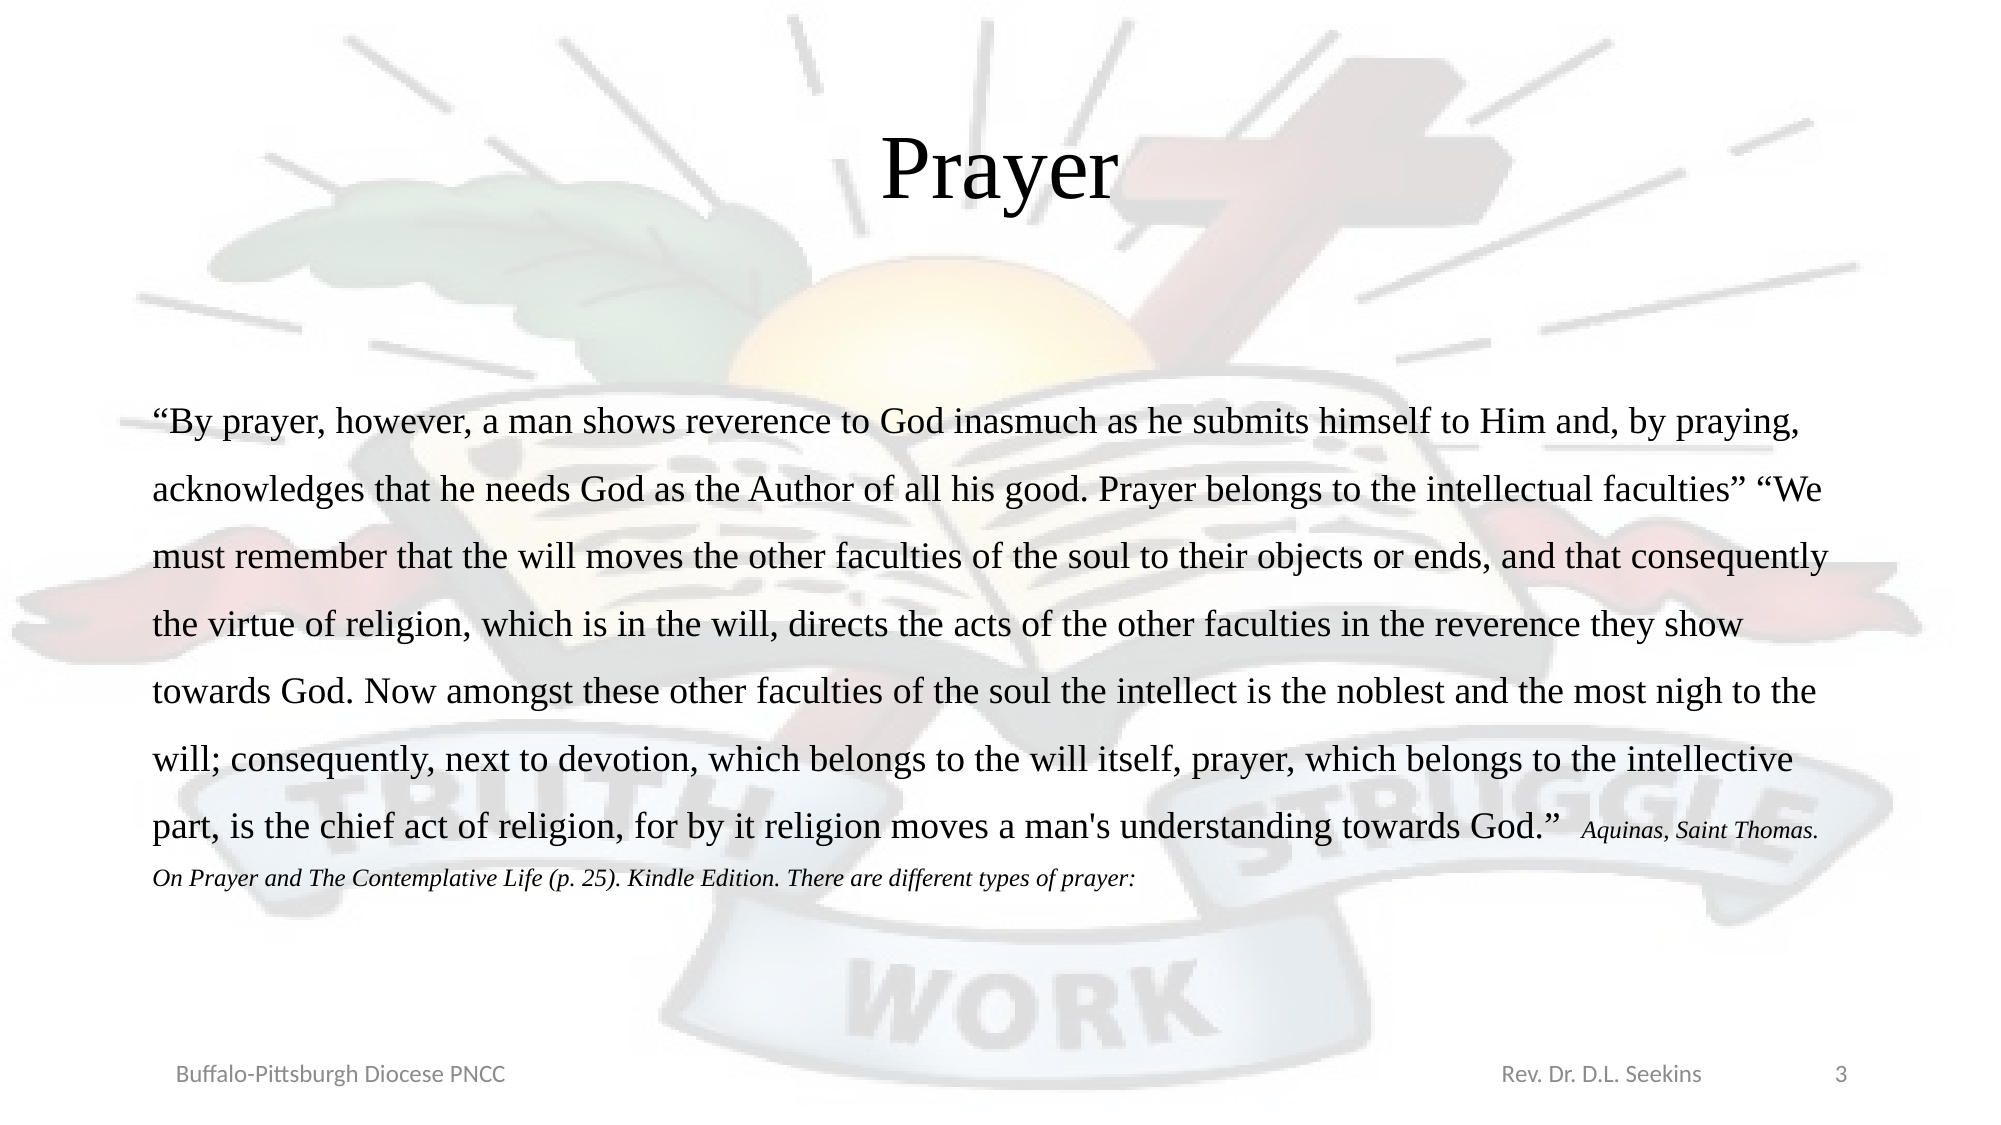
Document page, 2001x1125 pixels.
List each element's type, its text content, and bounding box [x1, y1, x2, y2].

footer Buffalo-Pittsburgh Diocese PNCC Rev. Dr. D.L. Seekins [137, 1042, 1412, 1103]
title Prayer [137, 59, 1863, 278]
slide_number 3 [1412, 1042, 1863, 1103]
list “By prayer, however, a man shows reverence to God inasmuch as he submits himself to Him and, by praying, acknowledges that he needs God as the Author of all his good. Prayer belongs to the intellectual faculties” “We must remember that the will moves the other faculties of the soul to their objects or ends, and that consequently the virtue of religion, which is in the will, directs the acts of the other faculties in the reverence they show towards God. Now amongst these other faculties of the soul the intellect is the noblest and the most nigh to the will; consequently, next to devotion, which belongs to the will itself, prayer, which belongs to the intellective part, is the chief act of religion, for by it religion moves a man's understanding towards God.” Aquinas, Saint Thomas. On Prayer and The Contemplative Life (p. 25). Kindle Edition. There are different types of prayer: [137, 299, 1863, 1014]
